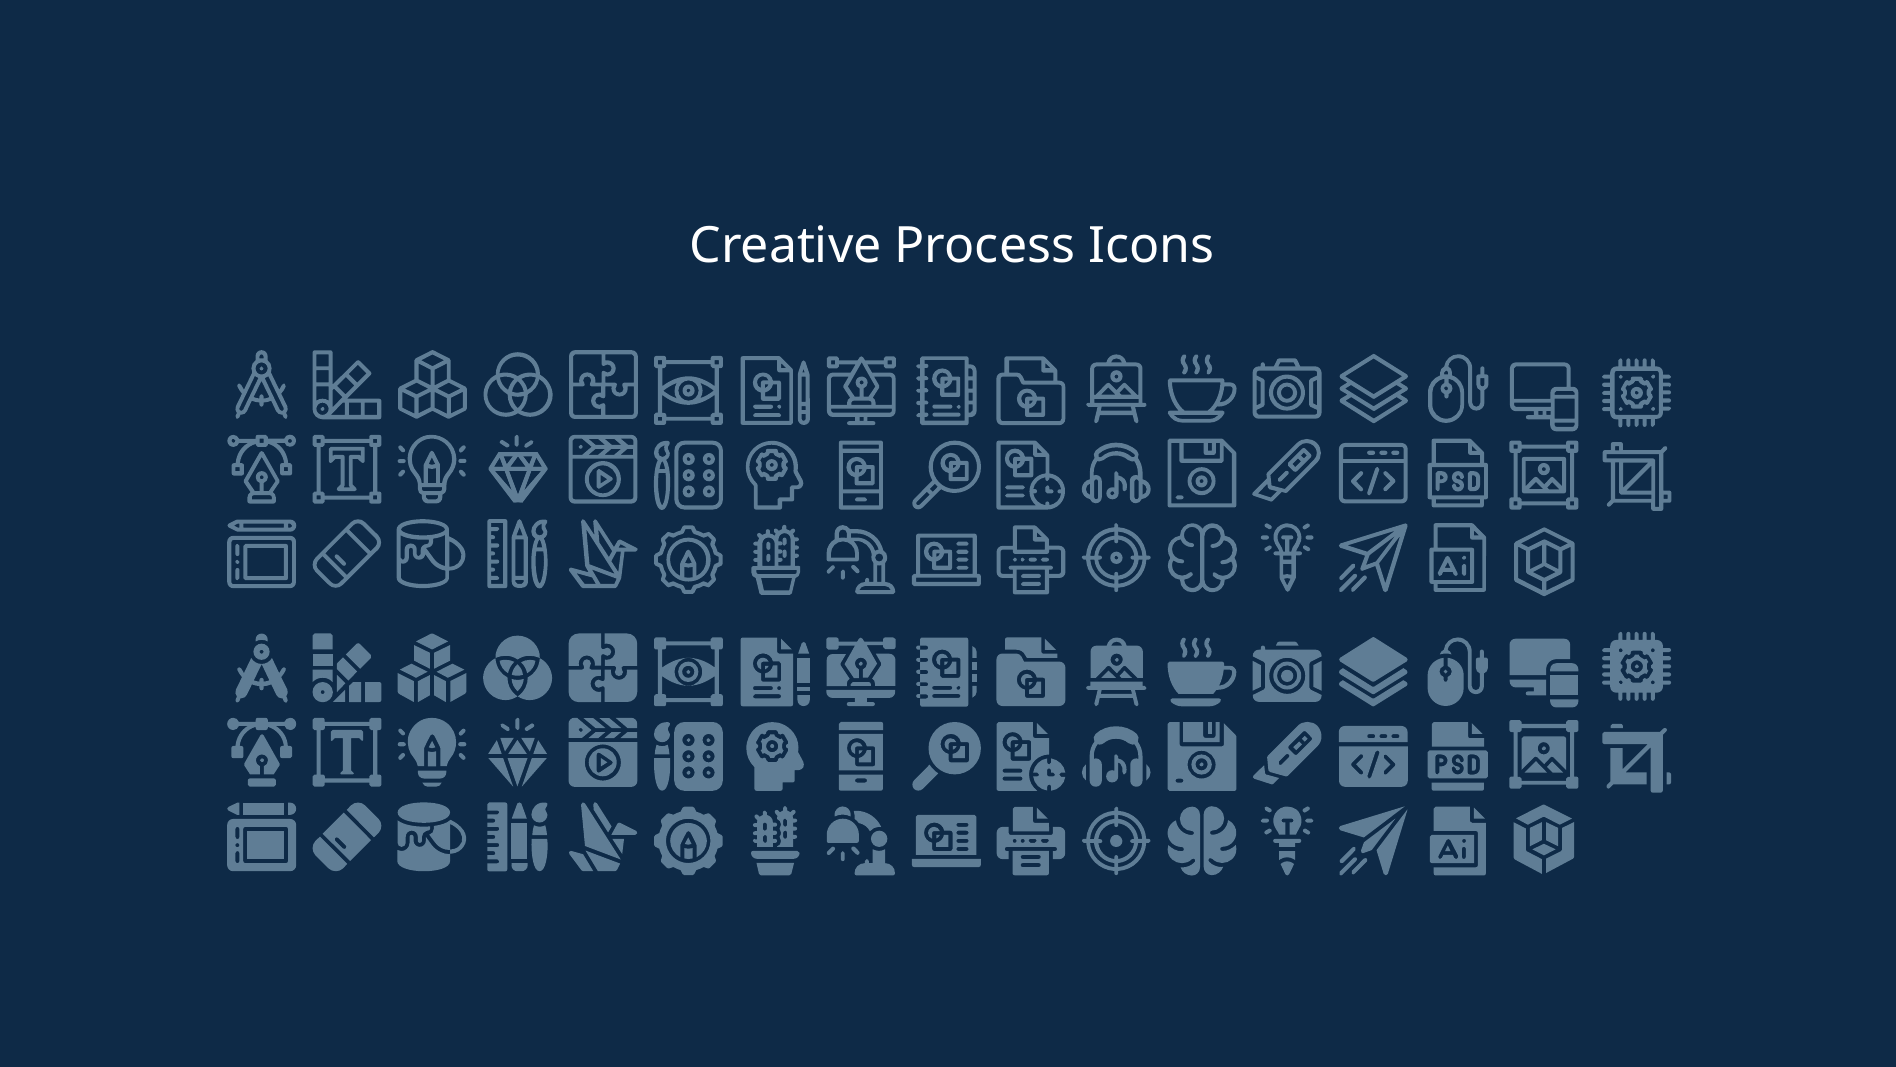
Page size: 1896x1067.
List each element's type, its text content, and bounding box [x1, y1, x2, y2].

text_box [226, 519, 297, 589]
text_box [312, 350, 382, 420]
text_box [1252, 358, 1322, 419]
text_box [1167, 438, 1237, 508]
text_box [746, 721, 805, 792]
text_box [499, 439, 510, 448]
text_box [226, 717, 297, 787]
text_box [740, 355, 811, 426]
text_box [514, 434, 519, 447]
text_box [1338, 806, 1408, 876]
text_box [1167, 523, 1237, 593]
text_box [1509, 440, 1579, 510]
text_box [226, 802, 297, 872]
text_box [1338, 442, 1408, 504]
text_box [1260, 806, 1314, 876]
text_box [397, 802, 468, 872]
text_box [826, 356, 896, 426]
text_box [488, 451, 548, 503]
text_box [1601, 358, 1672, 428]
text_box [312, 802, 382, 872]
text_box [838, 721, 884, 792]
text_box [911, 533, 981, 587]
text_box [1081, 806, 1151, 876]
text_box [312, 717, 382, 787]
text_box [996, 440, 1066, 510]
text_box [1601, 631, 1672, 702]
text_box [1081, 442, 1151, 504]
text_box [569, 519, 638, 589]
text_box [568, 434, 638, 504]
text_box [751, 524, 802, 596]
text_box [1509, 362, 1579, 432]
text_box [1513, 804, 1575, 875]
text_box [234, 349, 289, 419]
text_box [911, 721, 982, 791]
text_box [996, 356, 1066, 426]
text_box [915, 637, 977, 707]
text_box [1429, 522, 1487, 593]
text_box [653, 721, 724, 792]
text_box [1338, 636, 1408, 707]
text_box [653, 440, 724, 511]
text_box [1085, 354, 1147, 424]
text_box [227, 434, 297, 504]
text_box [826, 637, 896, 707]
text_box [567, 802, 638, 872]
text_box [653, 525, 723, 595]
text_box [1427, 637, 1489, 707]
text_box [398, 350, 467, 419]
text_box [653, 355, 724, 426]
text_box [482, 635, 553, 701]
text_box [569, 350, 638, 419]
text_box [1429, 806, 1487, 876]
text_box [397, 633, 467, 703]
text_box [1252, 641, 1322, 703]
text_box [1427, 721, 1489, 791]
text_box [838, 440, 884, 510]
text_box [396, 519, 466, 589]
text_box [1427, 438, 1489, 508]
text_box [1085, 637, 1147, 707]
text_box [311, 519, 383, 588]
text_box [996, 806, 1066, 876]
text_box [740, 637, 811, 707]
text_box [826, 524, 896, 595]
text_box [568, 717, 638, 788]
text_box [1339, 353, 1408, 424]
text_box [1251, 438, 1323, 502]
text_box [915, 356, 977, 426]
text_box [1509, 638, 1579, 708]
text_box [826, 806, 896, 876]
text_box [397, 434, 467, 504]
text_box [312, 434, 382, 504]
text_box [524, 440, 534, 448]
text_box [1081, 725, 1151, 787]
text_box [996, 721, 1066, 792]
text_box [1602, 442, 1672, 511]
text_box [1252, 721, 1322, 785]
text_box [1338, 725, 1408, 787]
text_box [234, 633, 289, 703]
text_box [568, 633, 638, 703]
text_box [911, 440, 982, 510]
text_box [996, 525, 1066, 595]
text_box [312, 633, 382, 703]
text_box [397, 717, 467, 788]
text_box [1167, 354, 1237, 424]
title Creative Process Icons [221, 193, 1683, 294]
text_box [1338, 523, 1409, 593]
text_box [1509, 719, 1579, 790]
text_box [653, 806, 723, 876]
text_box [1602, 723, 1672, 793]
text_box [1428, 354, 1489, 423]
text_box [653, 636, 724, 707]
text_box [1164, 805, 1239, 876]
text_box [1167, 637, 1237, 707]
text_box [483, 352, 553, 417]
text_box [996, 637, 1066, 707]
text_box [911, 814, 981, 868]
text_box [1167, 721, 1237, 792]
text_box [745, 440, 805, 510]
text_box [1260, 523, 1314, 593]
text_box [750, 805, 800, 876]
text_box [487, 717, 548, 787]
text_box [1514, 527, 1575, 597]
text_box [486, 802, 549, 872]
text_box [487, 518, 549, 589]
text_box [1081, 522, 1151, 593]
